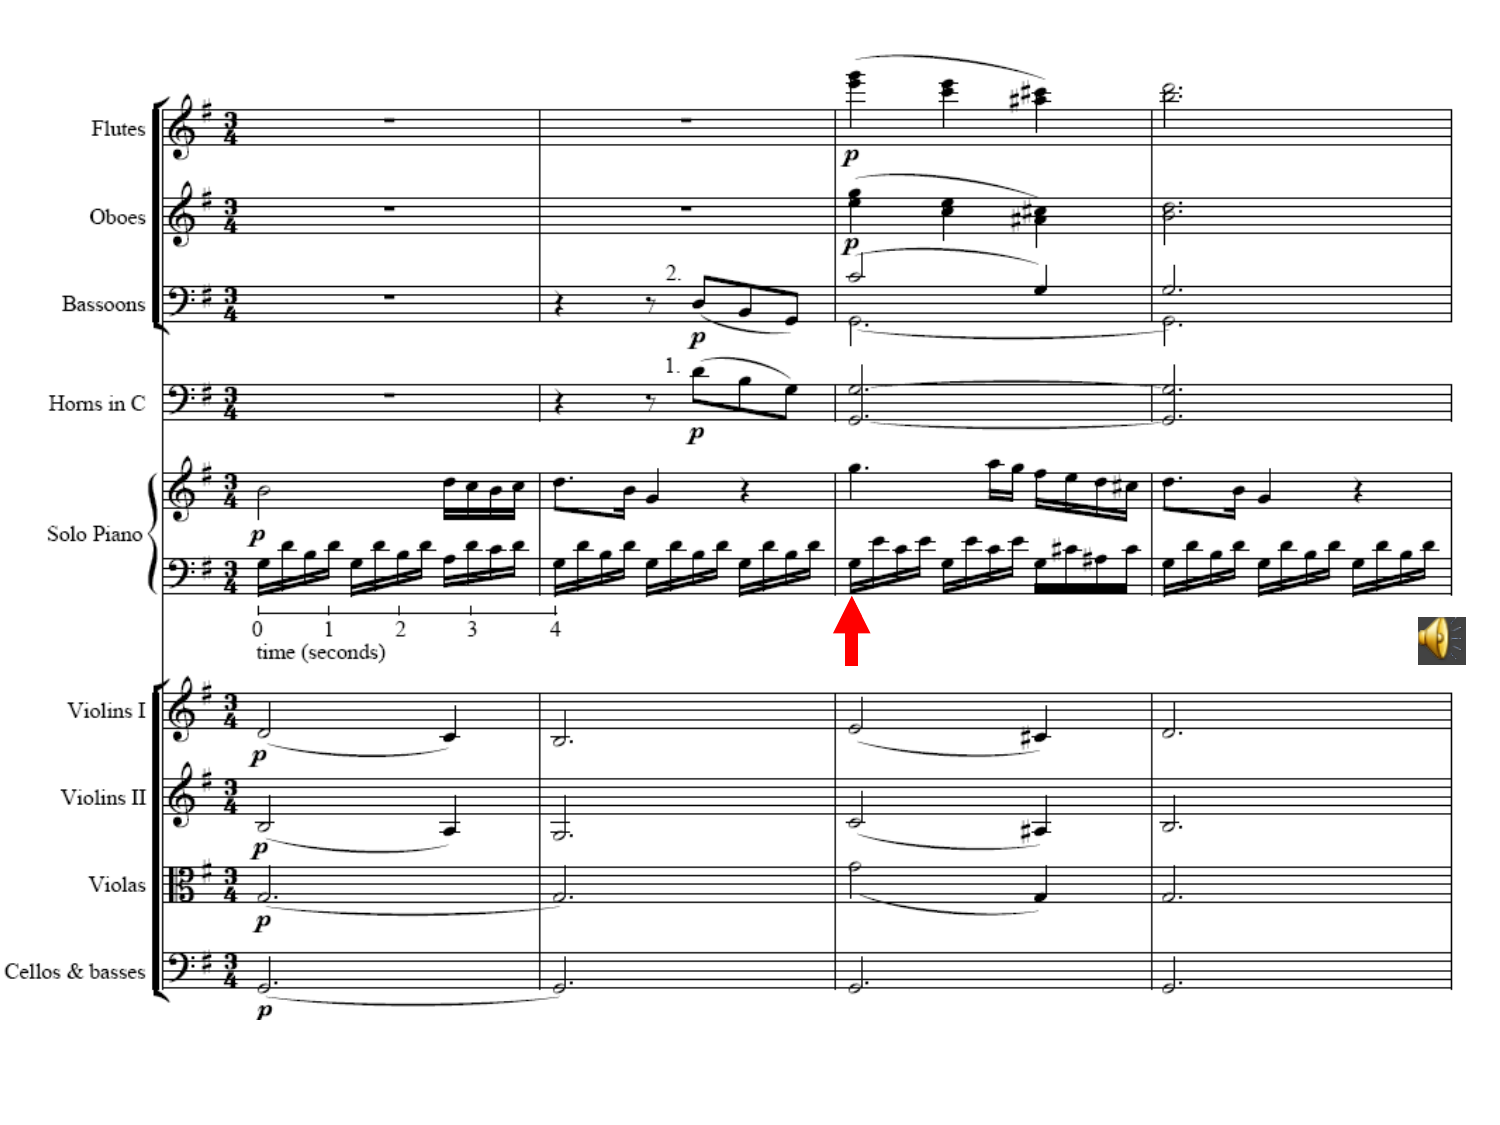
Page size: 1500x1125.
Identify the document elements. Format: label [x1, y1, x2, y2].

picture [0, 48, 1467, 1020]
